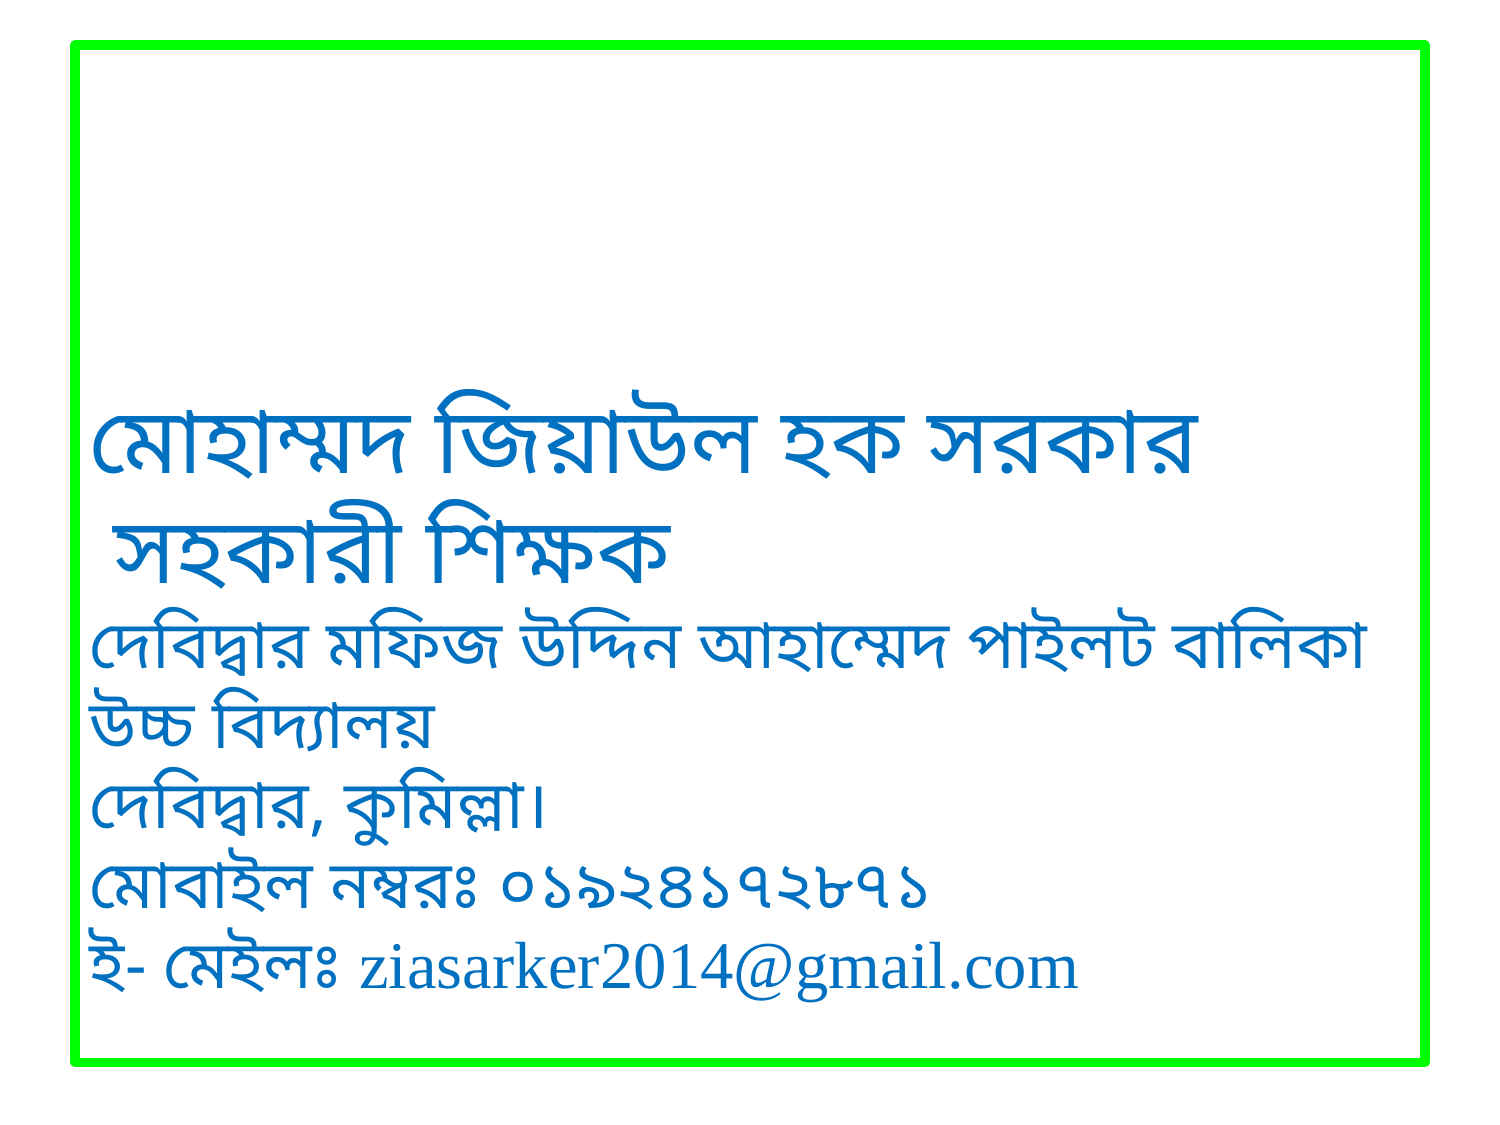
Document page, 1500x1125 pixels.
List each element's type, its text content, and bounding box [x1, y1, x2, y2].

text_box মোহাম্মদ জিয়াউল হক সরকার সহকারী শিক্ষক দেবিদ্বার মফিজ উদ্দিন আহাম্মেদ পাইলট বালিকা উচ্চ বিদ্যালয় দেবিদ্বার, কুমিল্লা। মোবাইল নম্বরঃ ০১৯২৪১৭২৮৭১ ই- মেইলঃ ziasarker2014@gmail.com [73, 43, 1427, 1065]
